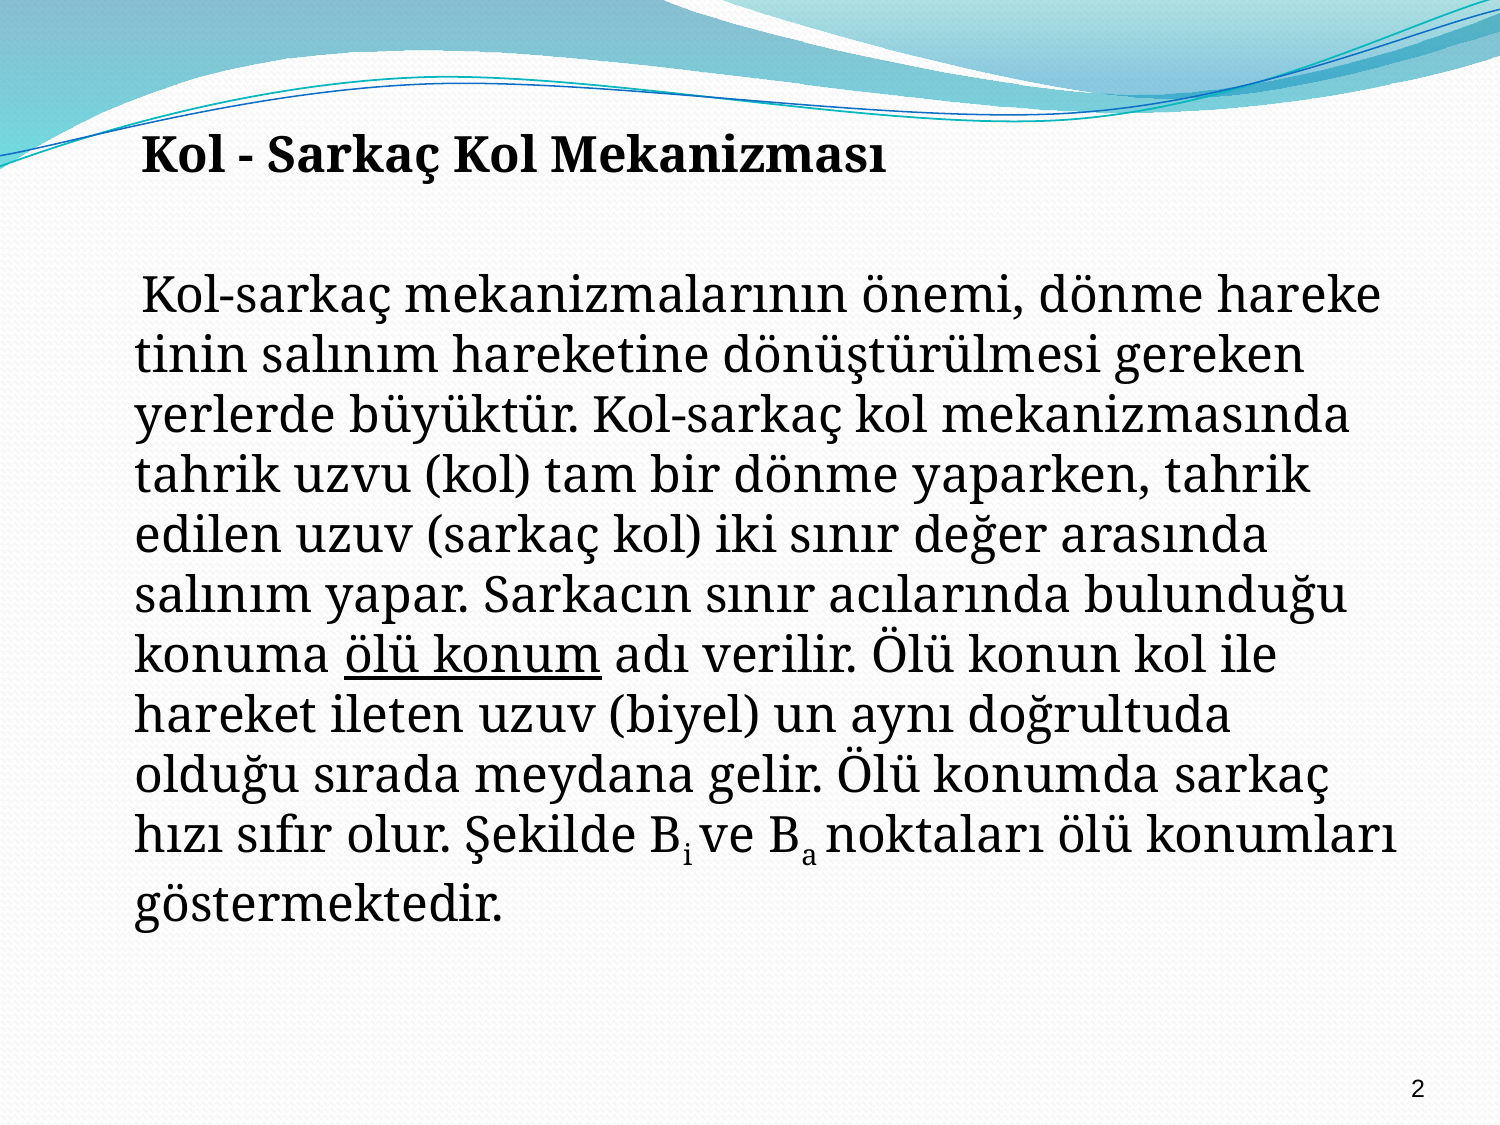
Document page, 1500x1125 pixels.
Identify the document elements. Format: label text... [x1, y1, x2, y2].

list Kol - Sarkaç Kol Mekanizması Kol-sarkaç mekanizmalarının önemi, dönme hareke­tinin salınım hareketine dönüştürülmesi gereken yerlerde büyüktür. Kol-sarkaç kol mekanizmasında tahrik uzvu (kol) tam bir dönme yaparken, tahrik edilen uzuv (sarkaç kol) iki sınır değer arasında salınım yapar. Sarkacın sınır acılarında bulunduğu konuma ölü konum adı verilir. Ölü konun kol ile hareket ileten uzuv (biyel) un aynı doğrultuda olduğu sırada meydana gelir. Ölü konumda sarkaç hızı sıfır olur. Şekilde Bi ve Ba noktaları ölü konumları göstermektedir. [75, 115, 1425, 938]
slide_number 2 [1299, 1042, 1425, 1103]
